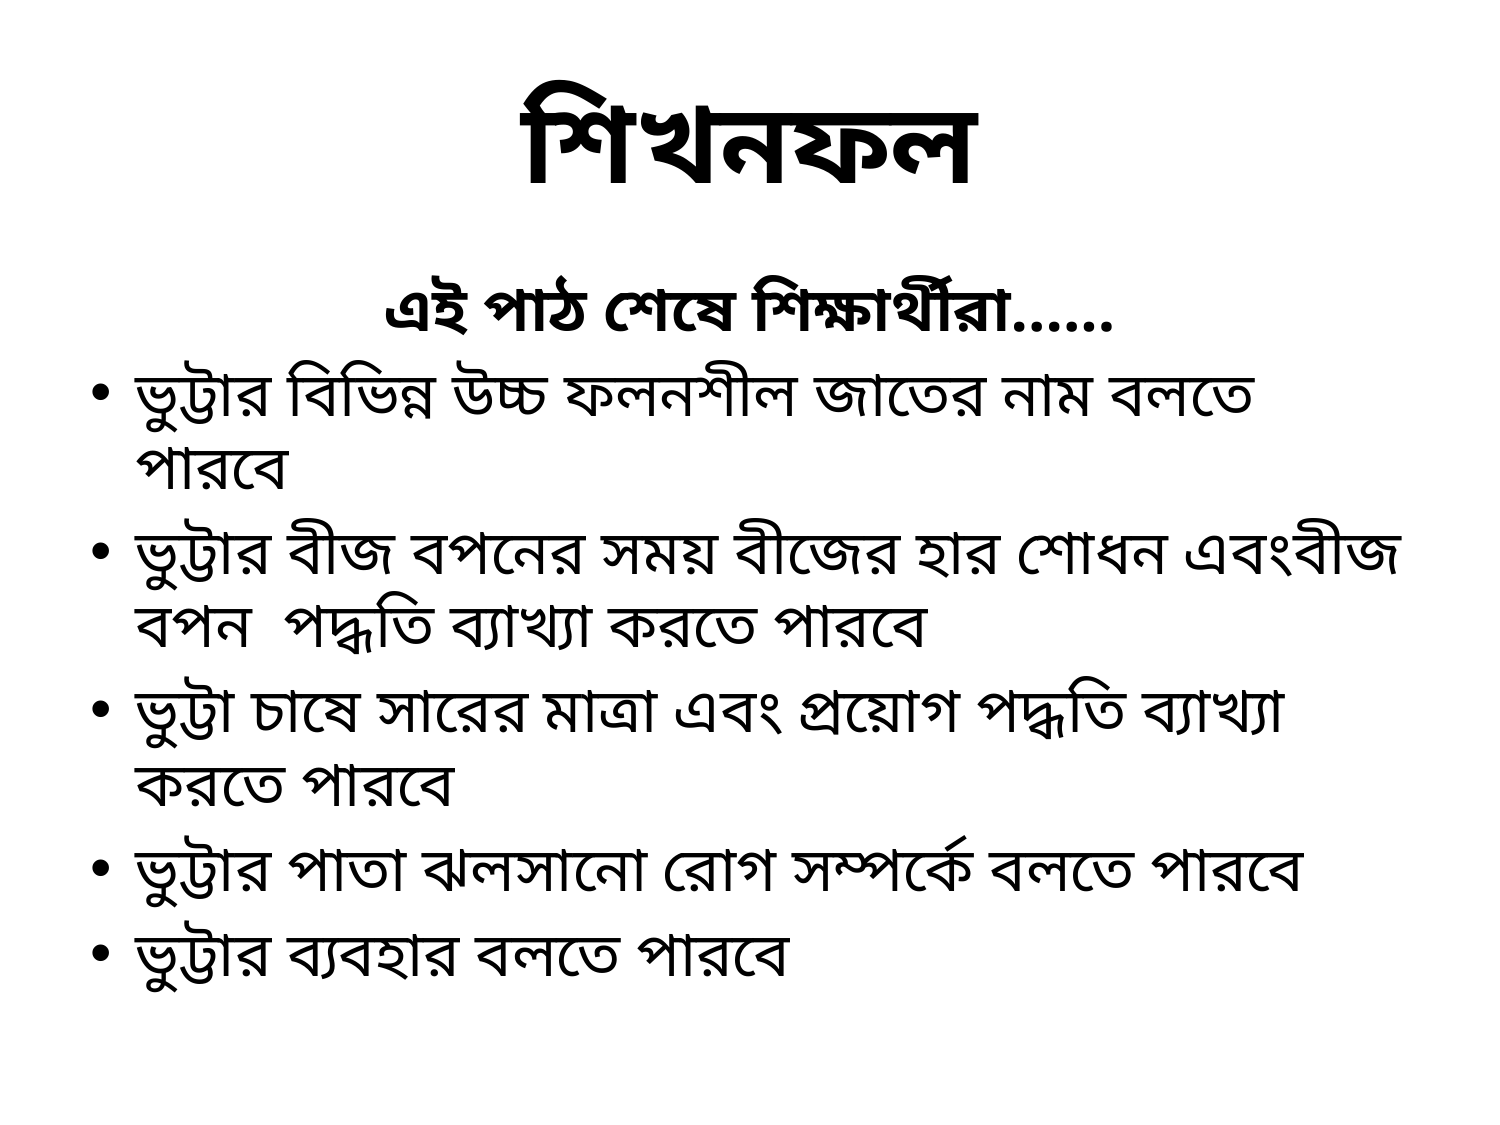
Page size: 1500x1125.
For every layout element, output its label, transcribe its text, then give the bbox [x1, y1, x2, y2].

title শিখনফল [75, 45, 1425, 233]
list এই পাঠ শেষে শিক্ষার্থীরা...... ভুট্টার বিভিন্ন উচ্চ ফলনশীল জাতের নাম বলতে পারবে ভুট্টার বীজ বপনের সময় বীজের হার শোধন এবংবীজ বপন পদ্ধতি ব্যাখ্যা করতে পারবে ভুট্টা চাষে সারের মাত্রা এবং প্রয়োগ পদ্ধতি ব্যাখ্যা করতে পারবে ভুট্টার পাতা ঝলসানো রোগ সম্পর্কে বলতে পারবে ভুট্টার ব্যবহার বলতে পারবে [75, 262, 1425, 1005]
